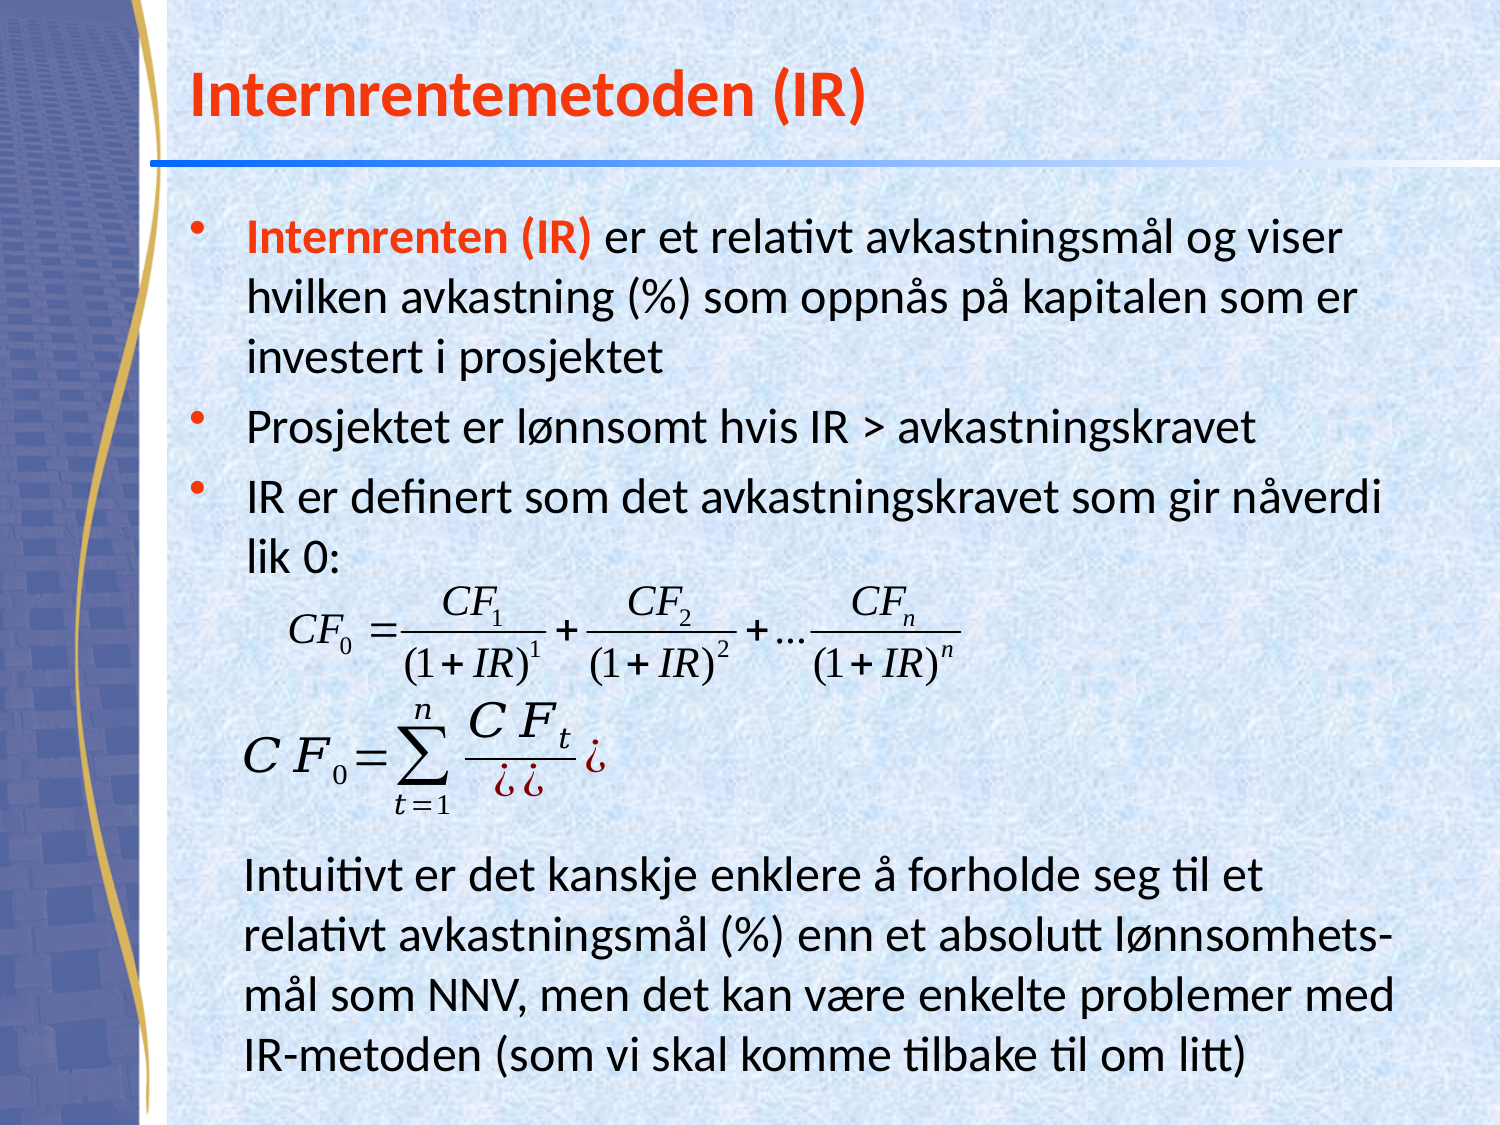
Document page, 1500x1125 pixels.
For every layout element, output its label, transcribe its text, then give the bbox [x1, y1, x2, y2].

text_box Intuitivt er det kanskje enklere å forholde seg til et relativt avkastningsmål (%) enn et absolutt lønnsomhets- mål som NNV, men det kan være enkelte problemer med IR-metoden (som vi skal komme tilbake til om litt) [206, 834, 1456, 1089]
list Internrenten (IR) er et relativt avkastningsmål og viser hvilken avkastning (%) som oppnås på kapitalen som er investert i prosjektet Prosjektet er lønnsomt hvis IR > avkastningskravet IR er definert som det avkastningskravet som gir nåverdi lik 0: [174, 196, 1436, 1099]
title Internrentemetoden (IR) [174, 19, 1500, 161]
picture [0, 0, 1500, 1125]
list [281, 573, 970, 695]
